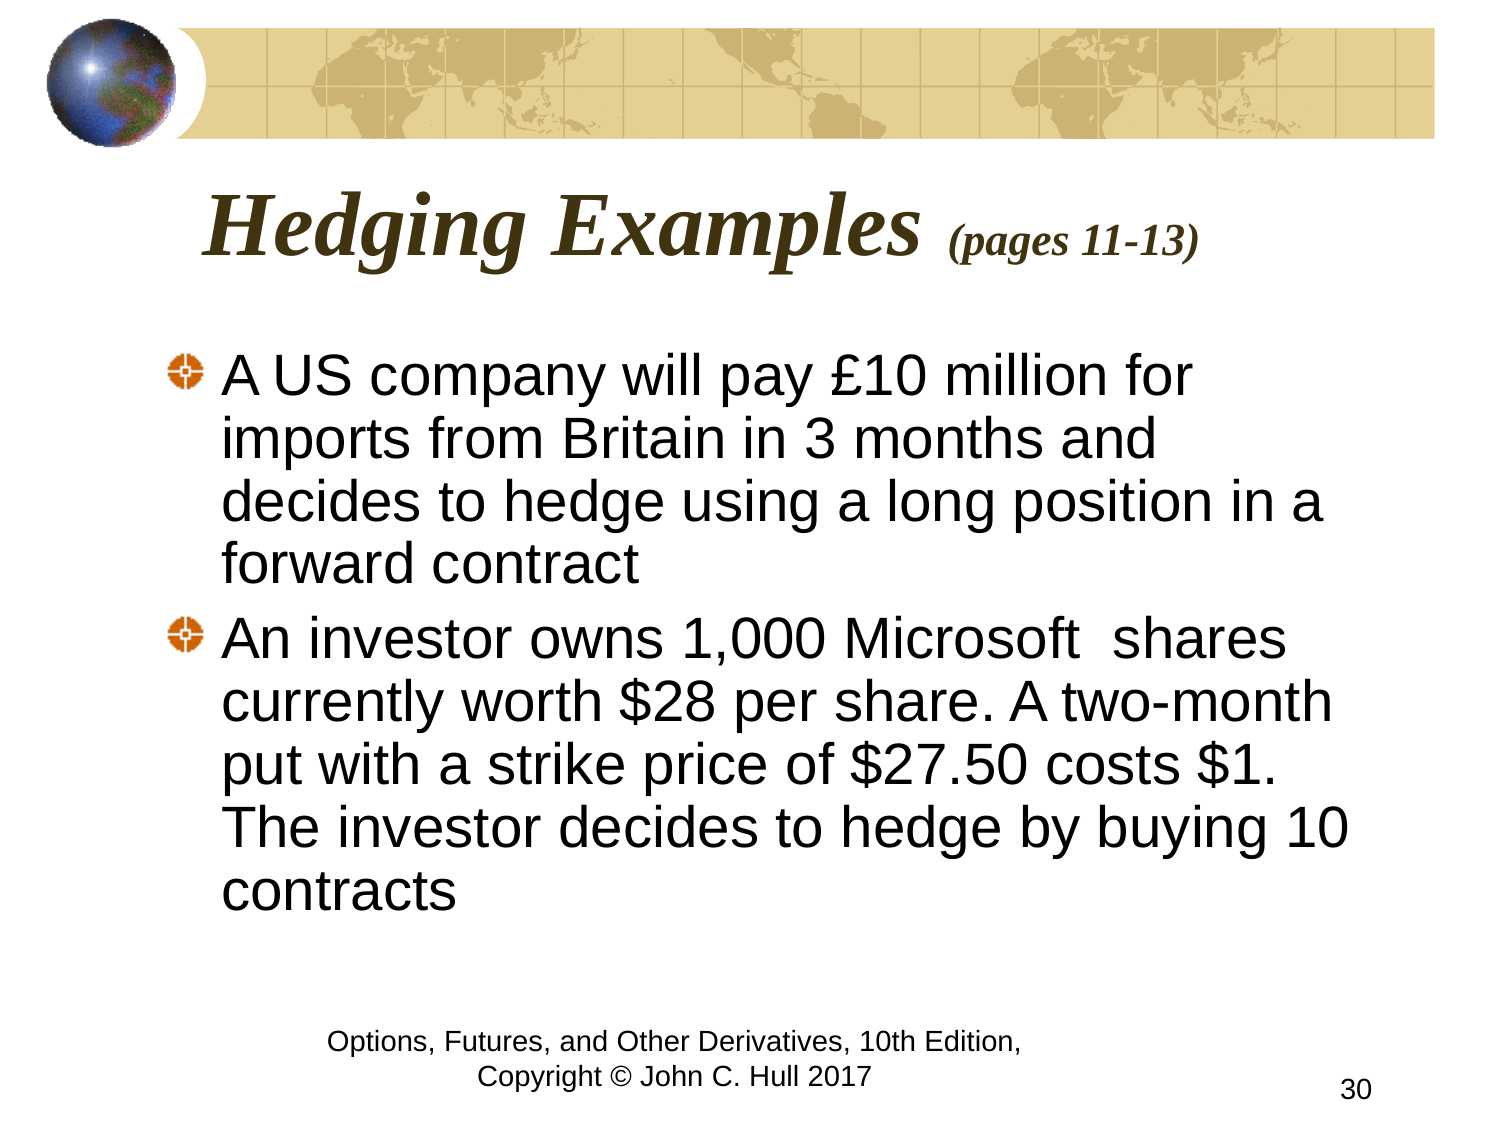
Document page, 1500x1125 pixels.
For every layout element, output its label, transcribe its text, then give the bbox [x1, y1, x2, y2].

picture [164, 352, 206, 394]
slide_number 30 [1074, 1037, 1388, 1113]
text_box [112, 1024, 425, 1100]
picture [164, 615, 206, 657]
list A US company will pay £10 million for imports from Britain in 3 months and decides to hedge using a long position in a forward contract An investor owns 1,000 Microsoft shares currently worth $28 per share. A two-month put with a strike price of $27.50 costs $1. The investor decides to hedge by buying 10 contracts [150, 337, 1388, 975]
footer Options, Futures, and Other Derivatives, 10th Edition, Copyright © John C. Hull 2017 [262, 1024, 1088, 1101]
title Hedging Examples (pages 11-13) [187, 125, 1400, 313]
picture [42, 14, 190, 151]
